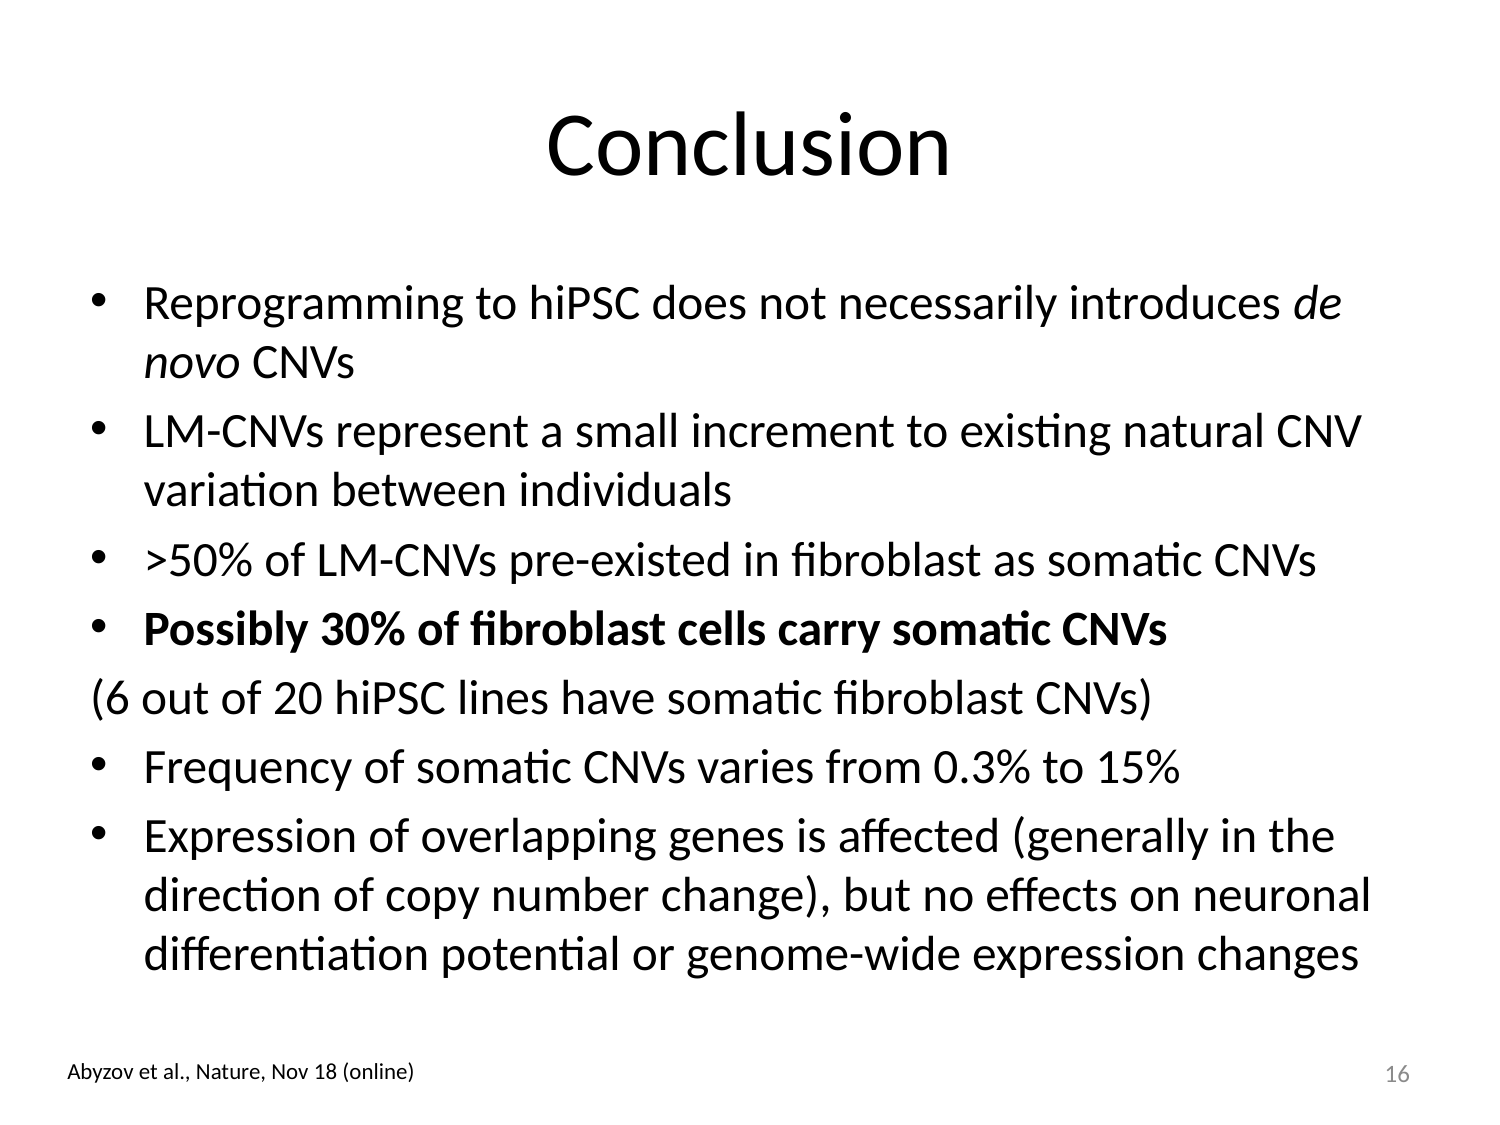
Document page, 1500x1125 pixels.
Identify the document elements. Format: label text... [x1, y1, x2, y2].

text_box Abyzov et al., Nature, Nov 18 (online) [52, 1049, 431, 1092]
list Reprogramming to hiPSC does not necessarily introduces de novo CNVs LM-CNVs represent a small increment to existing natural CNV variation between individuals >50% of LM-CNVs pre-existed in fibroblast as somatic CNVs Possibly 30% of fibroblast cells carry somatic CNVs (6 out of 20 hiPSC lines have somatic fibroblast CNVs) Frequency of somatic CNVs varies from 0.3% to 15% Expression of overlapping genes is affected (generally in the direction of copy number change), but no effects on neuronal differentiation potential or genome-wide expression changes [75, 262, 1425, 1005]
title Conclusion [75, 45, 1425, 233]
slide_number 16 [1074, 1042, 1425, 1103]
